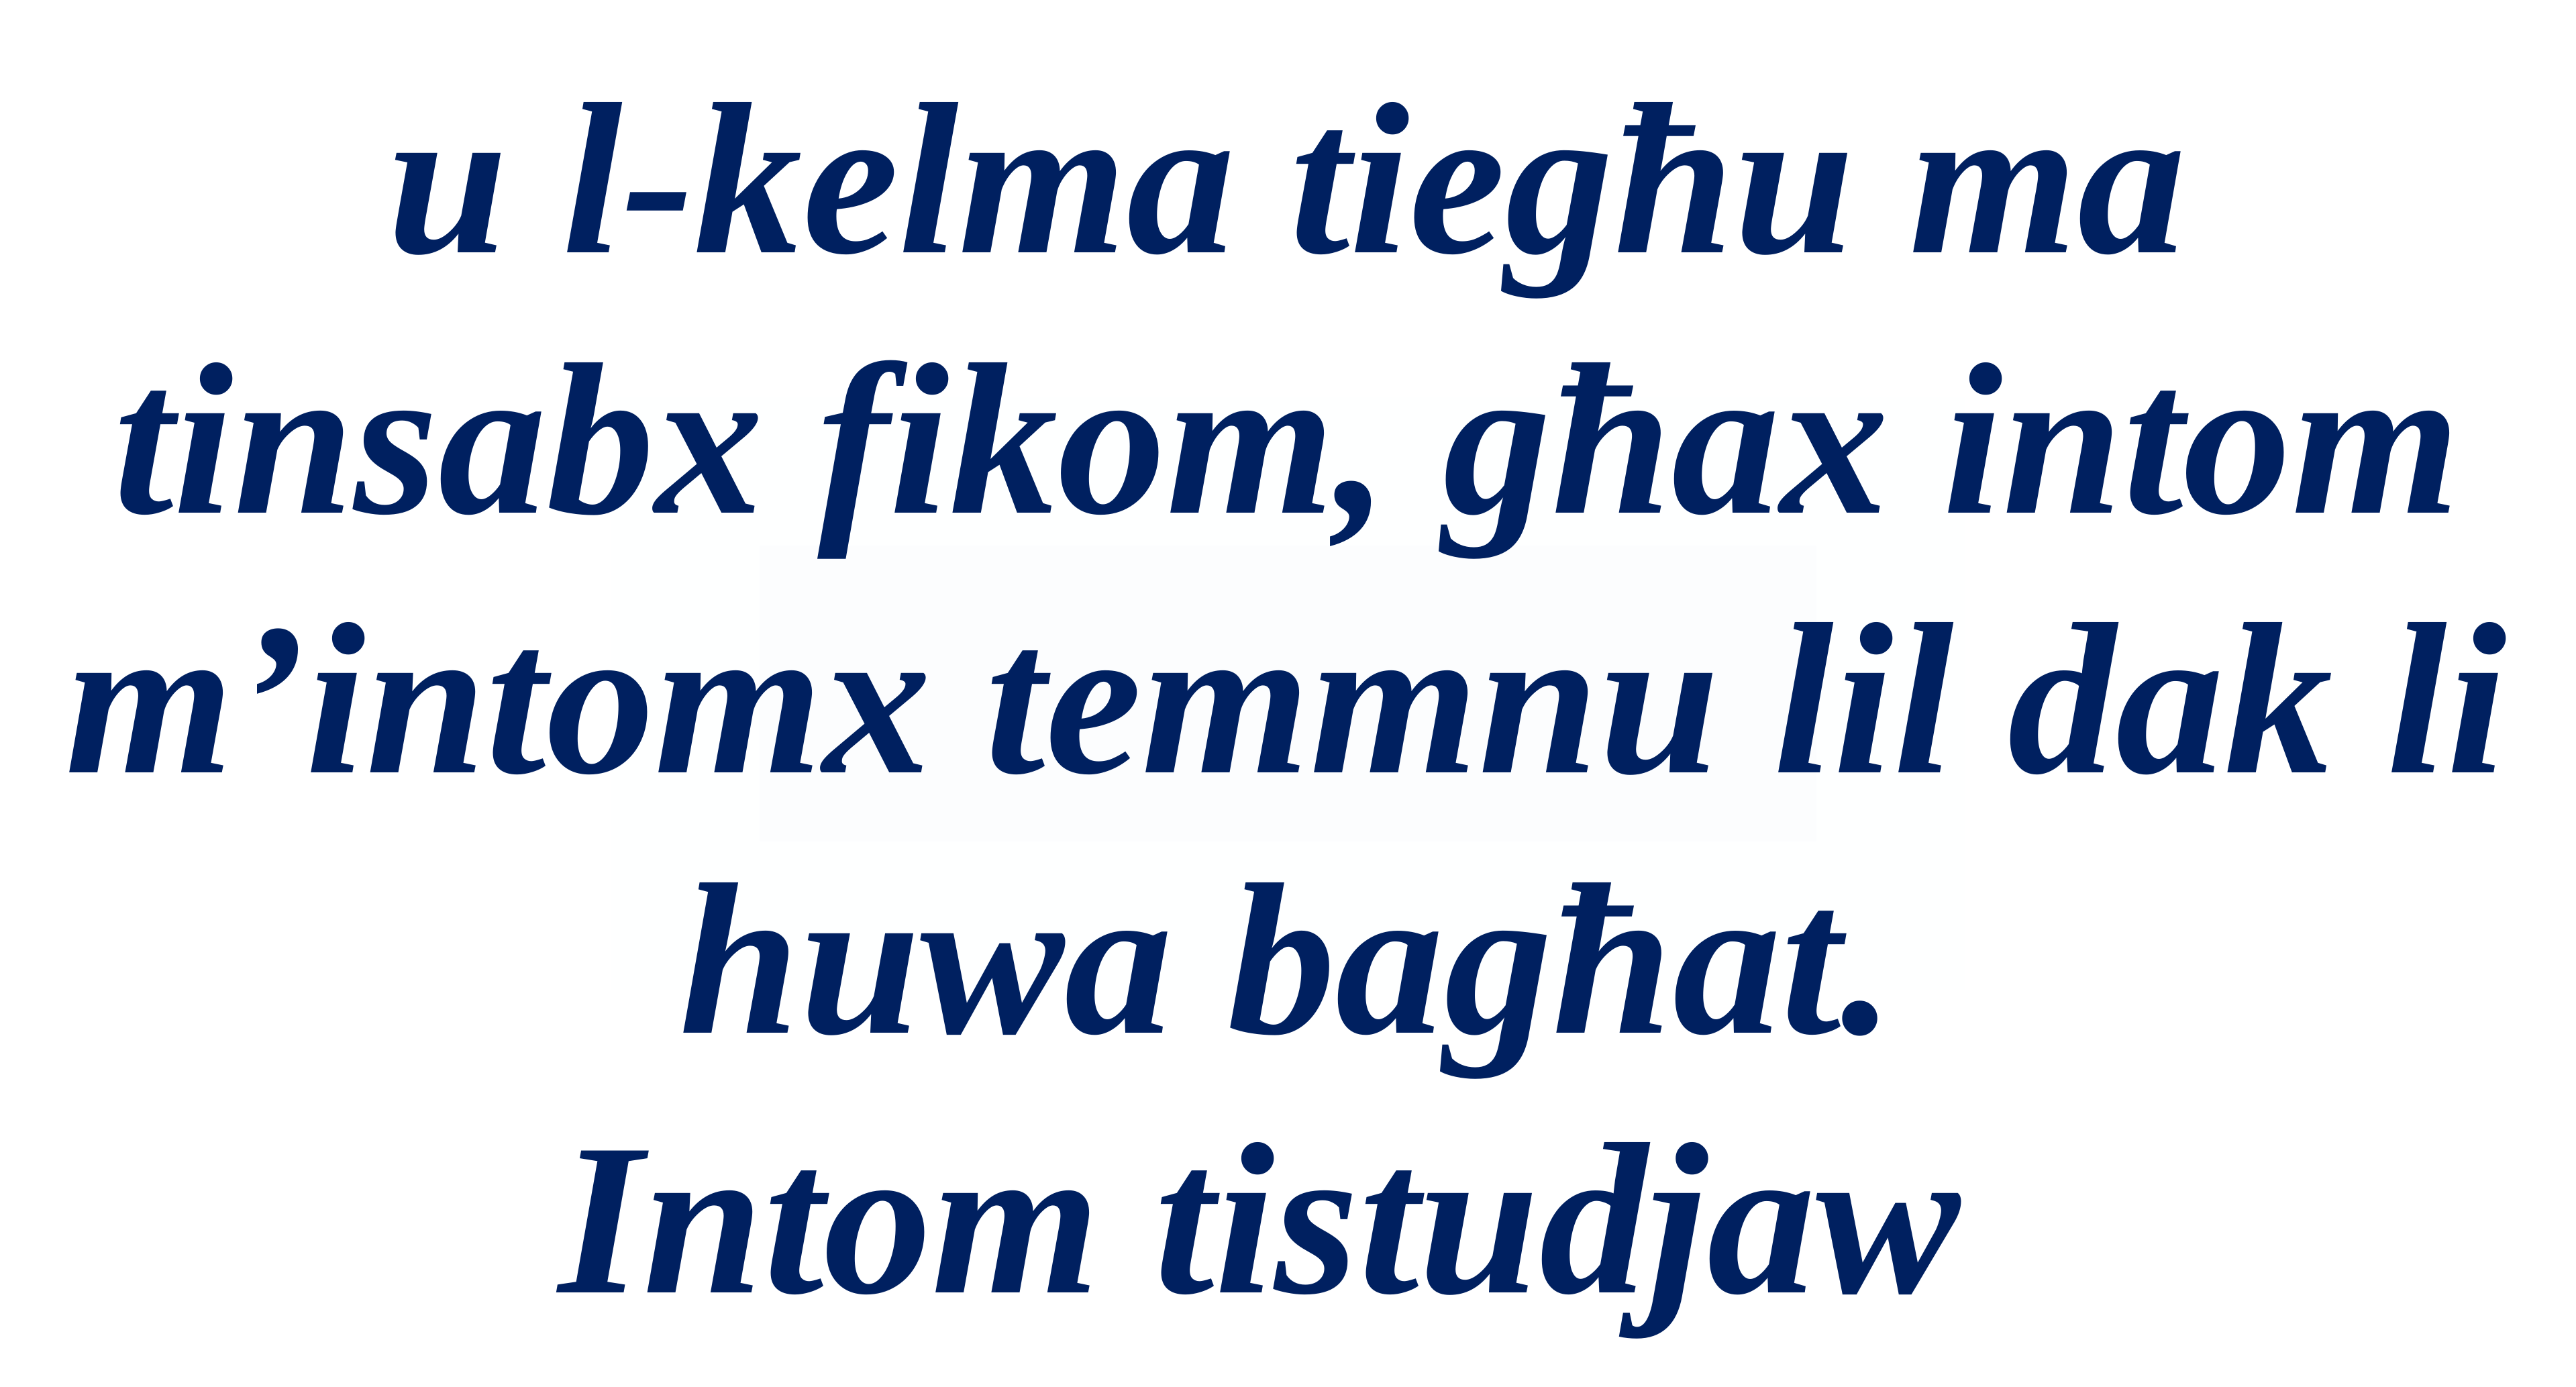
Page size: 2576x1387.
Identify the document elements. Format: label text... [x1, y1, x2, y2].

text_box u l-kelma tiegħu ma tinsabx fikom, għax intom m’intomx temmnu lil dak li huwa bagħat. Intom tistudjaw [37, 25, 2538, 1347]
